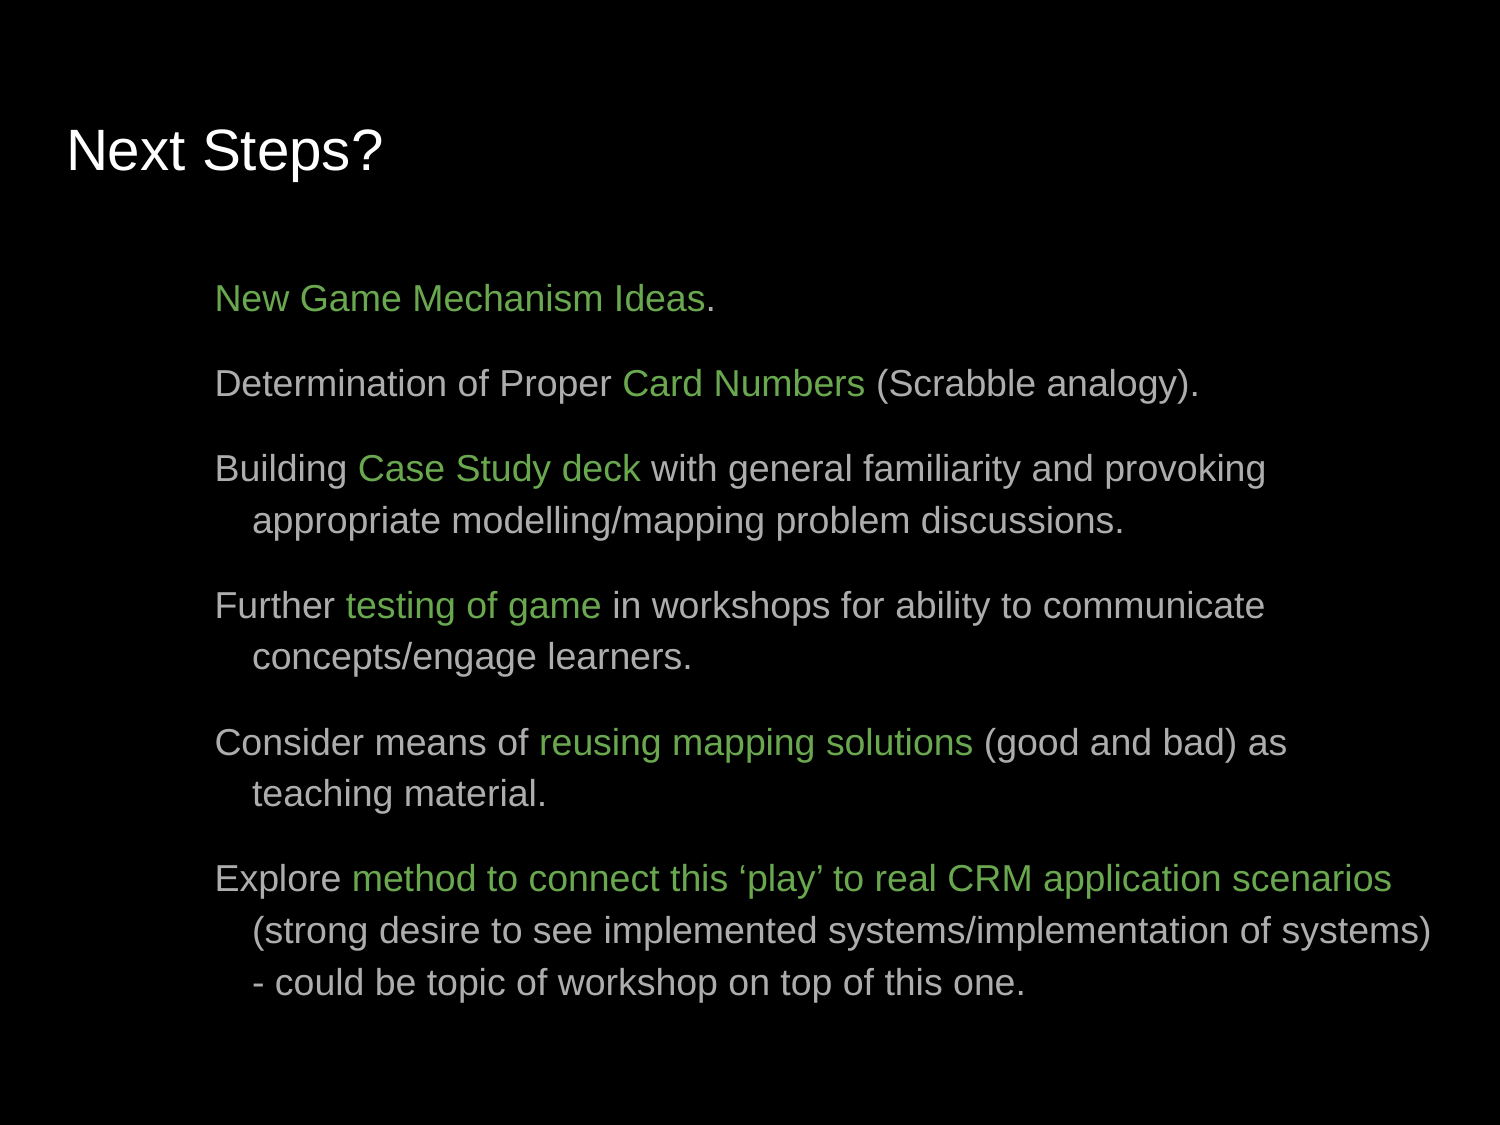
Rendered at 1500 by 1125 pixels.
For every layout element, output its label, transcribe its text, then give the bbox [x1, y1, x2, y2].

list New Game Mechanism Ideas. Determination of Proper Card Numbers (Scrabble analogy). Building Case Study deck with general familiarity and provoking appropriate modelling/mapping problem discussions. Further testing of game in workshops for ability to communicate concepts/engage learners. Consider means of reusing mapping solutions (good and bad) as teaching material. Explore method to connect this ‘play’ to real CRM application scenarios (strong desire to see implemented systems/implementation of systems) - could be topic of workshop on top of this one. [162, 252, 1449, 1000]
title Next Steps? [51, 97, 1449, 223]
